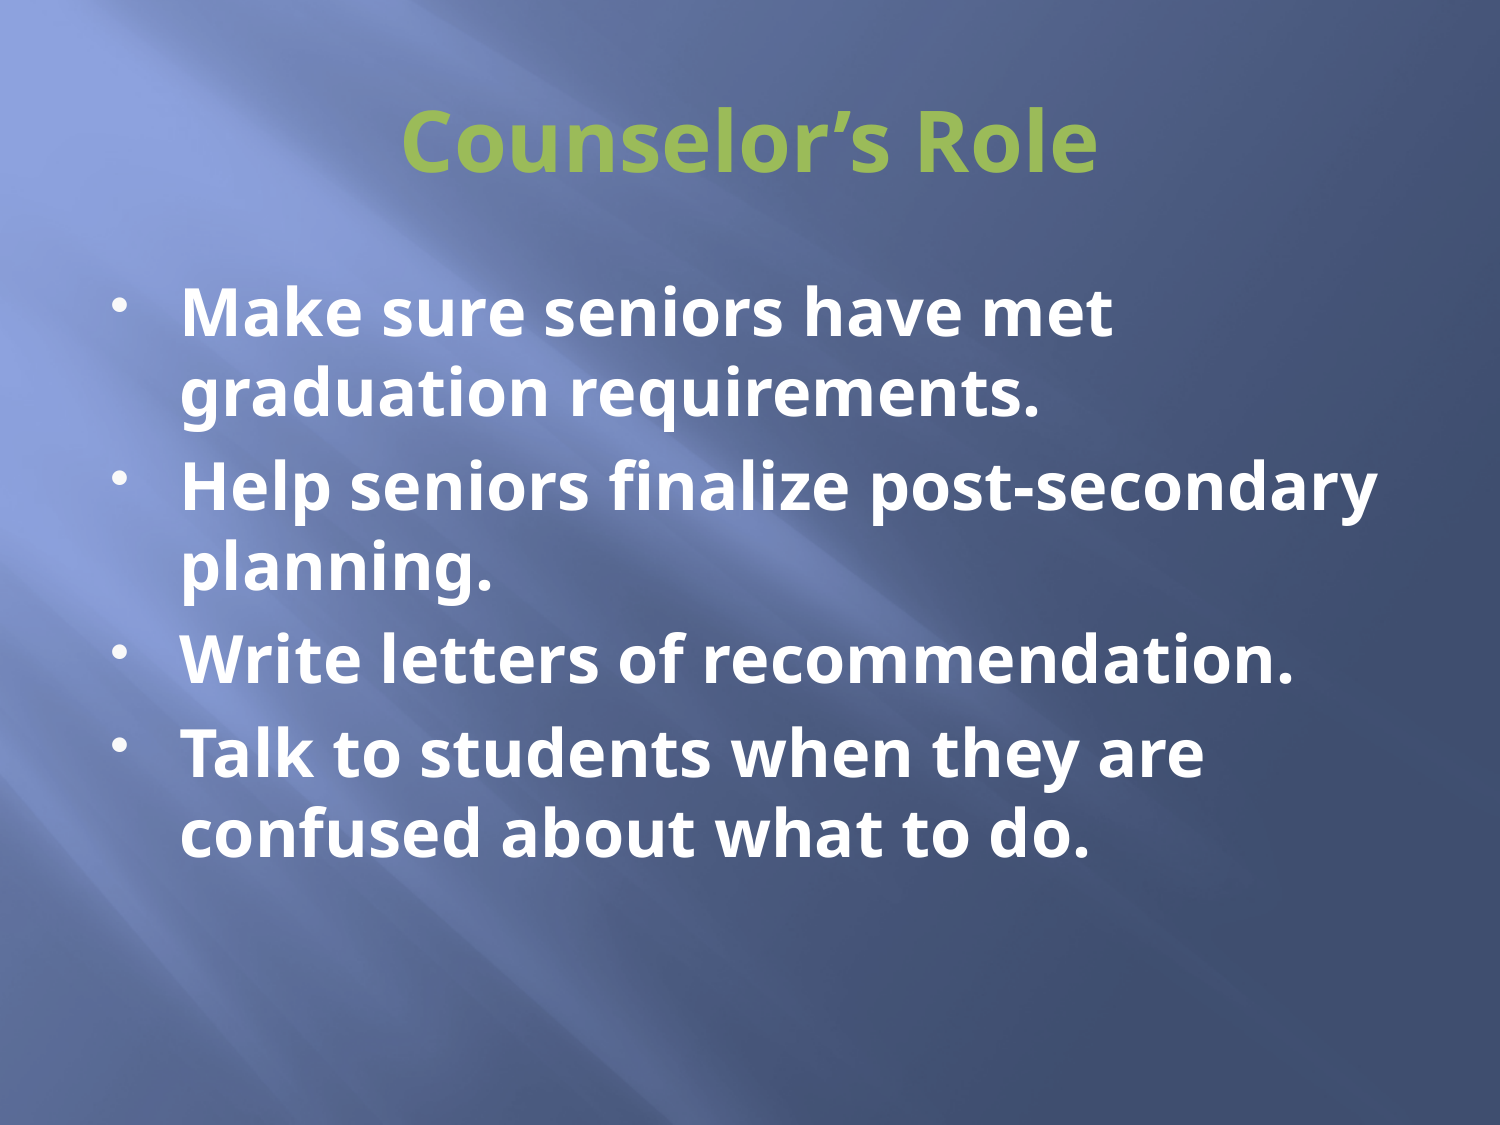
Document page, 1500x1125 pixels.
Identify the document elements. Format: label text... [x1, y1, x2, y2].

list Make sure seniors have met graduation requirements. Help seniors finalize post-secondary planning. Write letters of recommendation. Talk to students when they are confused about what to do. [75, 262, 1425, 1035]
title Counselor’s Role [75, 45, 1425, 233]
